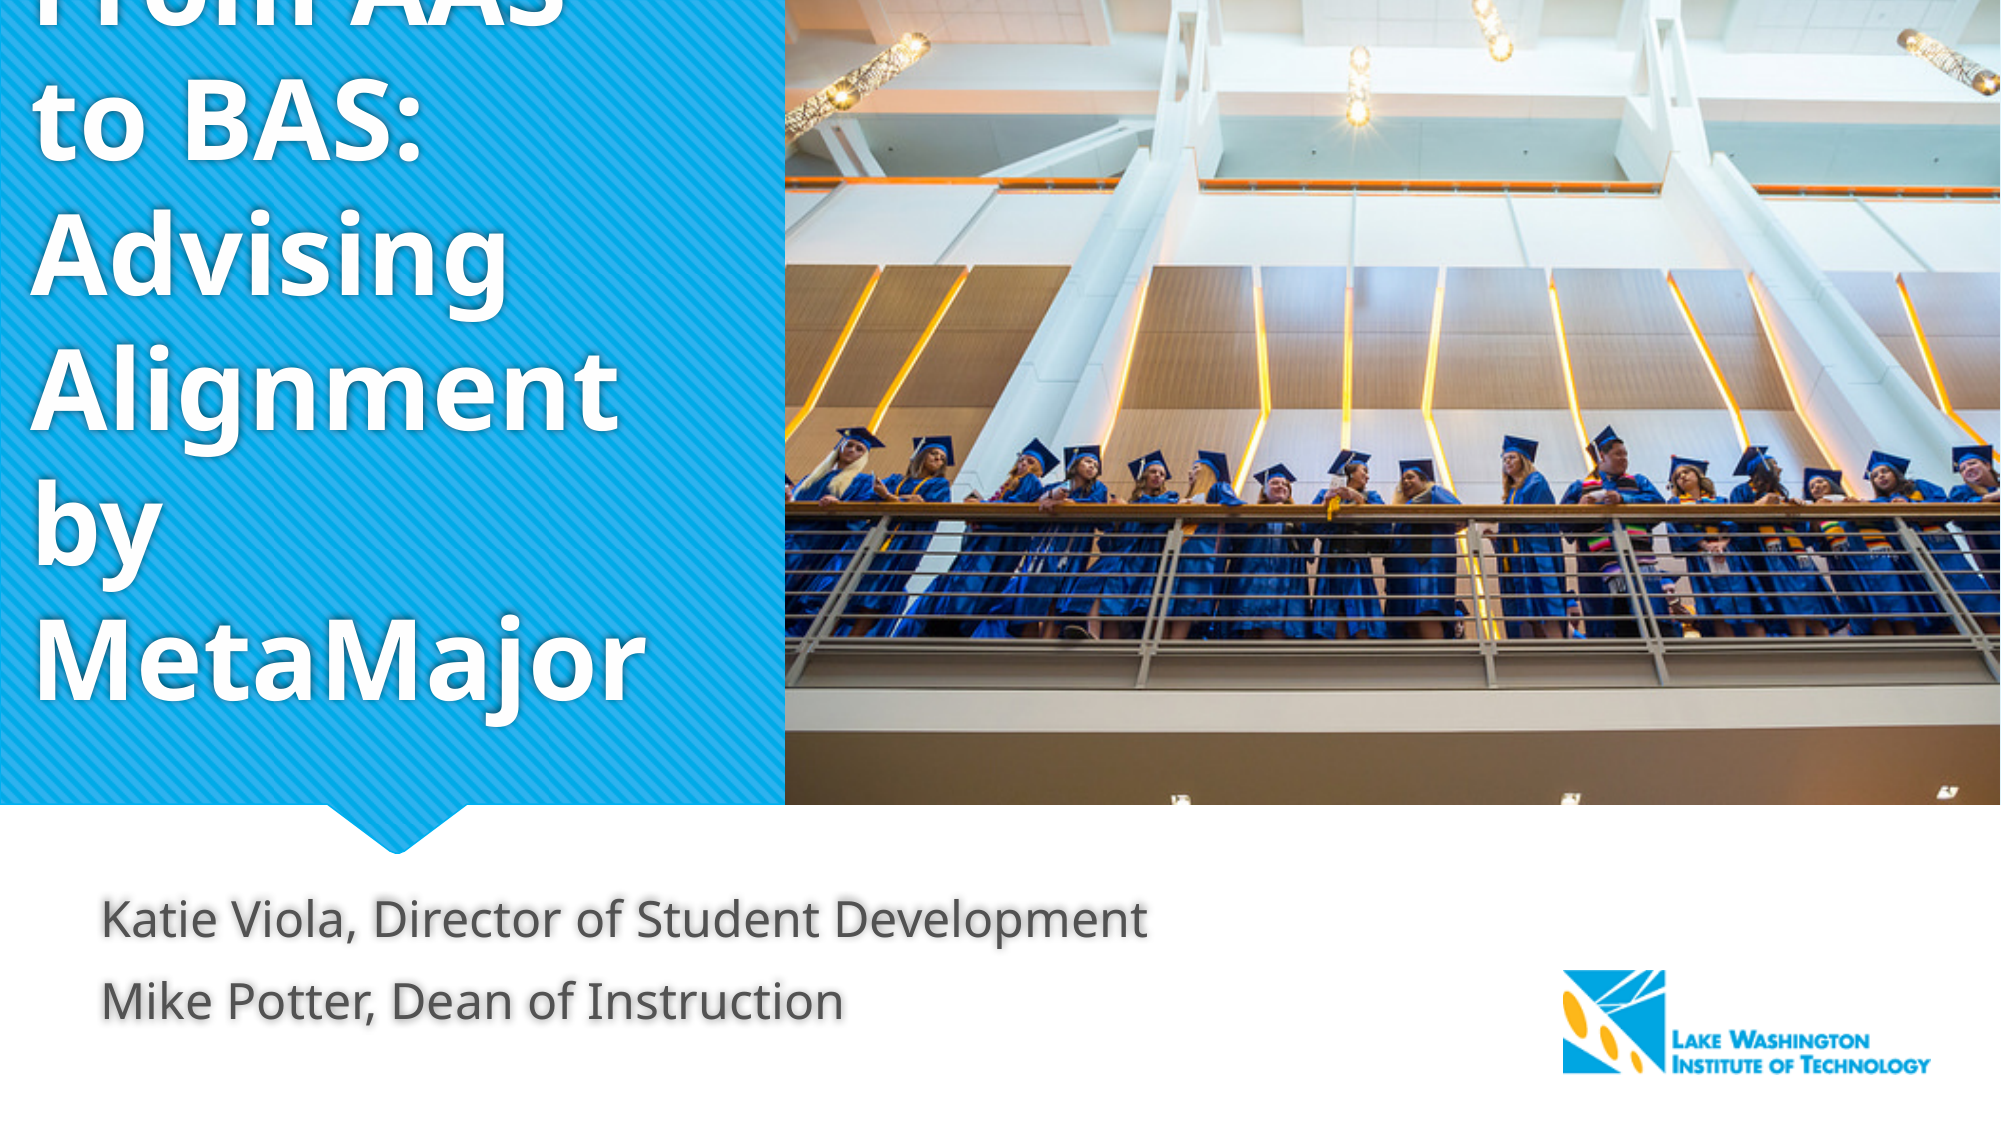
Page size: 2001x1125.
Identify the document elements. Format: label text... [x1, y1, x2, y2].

title From AAS to BAS: Advising Alignment by MetaMajor [15, 243, 785, 731]
picture [777, 0, 2001, 805]
subtitle Katie Viola, Director of Student Development Mike Potter, Dean of Instruction [85, 879, 1820, 1023]
picture [1562, 969, 1931, 1076]
